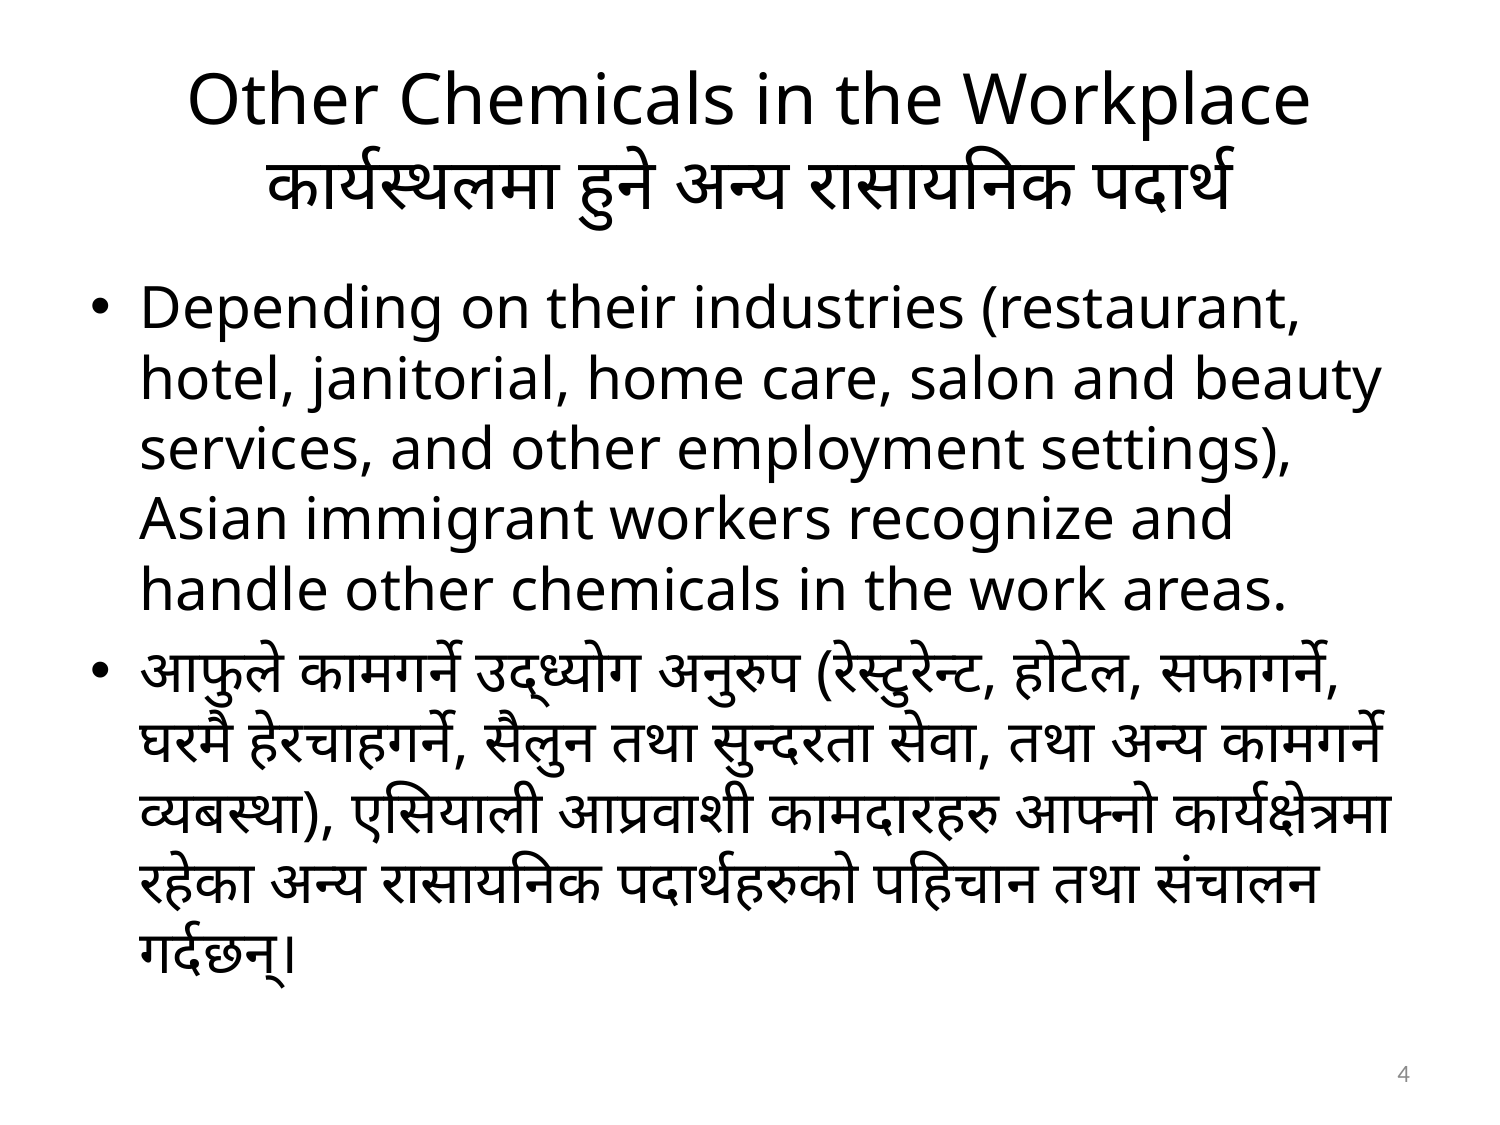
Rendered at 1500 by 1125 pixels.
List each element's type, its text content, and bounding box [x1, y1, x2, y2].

slide_number 4 [1074, 1042, 1425, 1103]
list Depending on their industries (restaurant, hotel, janitorial, home care, salon and beauty services, and other employment settings), Asian immigrant workers recognize and handle other chemicals in the work areas. आफुले कामगर्ने उद्ध्योग अनुरुप (रेस्टुरेन्ट, होटेल, सफागर्ने, घरमै हेरचाहगर्ने, सैलुन तथा सुन्दरता सेवा, तथा अन्य कामगर्ने व्यबस्था), एसियाली आप्रवाशी कामदारहरु आफ्नो कार्यक्षेत्रमा रहेका अन्य रासायनिक पदार्थहरुको पहिचान तथा संचालन गर्दछन्। [75, 262, 1425, 1005]
title Other Chemicals in the Workplace कार्यस्थलमा हुने अन्य रासायनिक पदार्थ [75, 45, 1425, 233]
